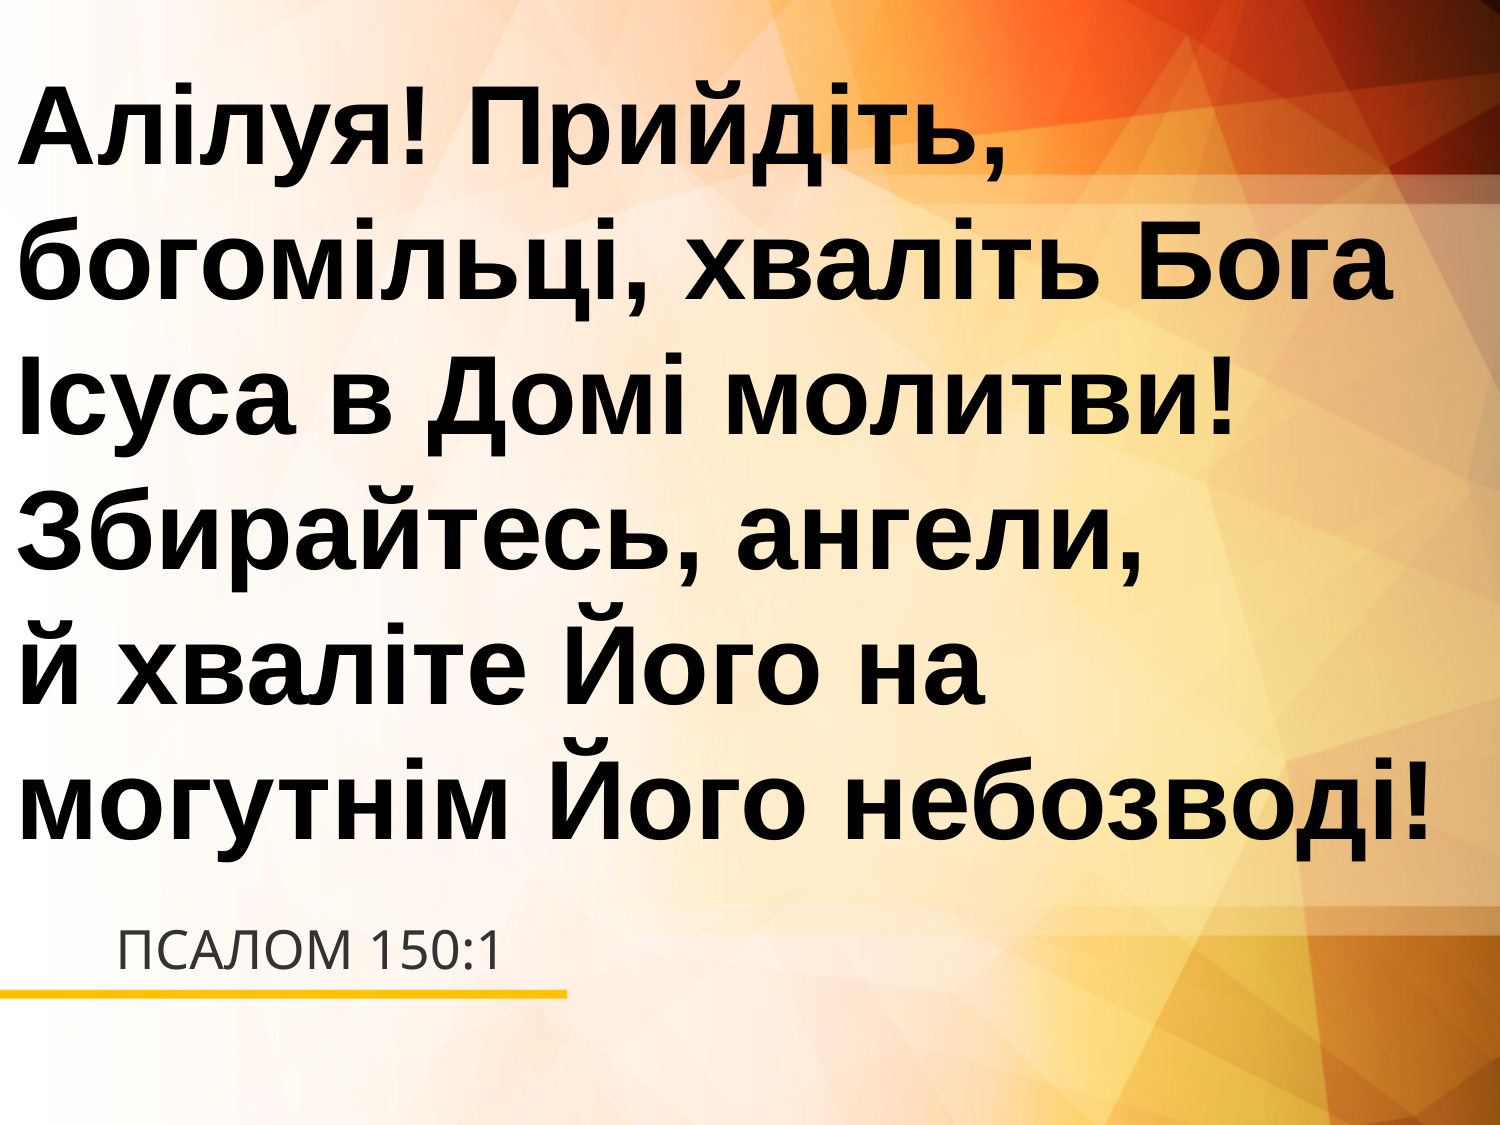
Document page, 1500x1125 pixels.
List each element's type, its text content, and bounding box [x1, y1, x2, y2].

title ПСАЛОМ 150:1 [100, 905, 597, 988]
text_box Алілуя! Прийдіть, богомільці, хваліть Бога Ісуса в Домі молитви! Збирайтесь, ангели, й хваліте Його на могутнім Його небозводі! [0, 302, 1500, 870]
picture [0, 870, 1500, 1125]
picture [0, 0, 1500, 302]
